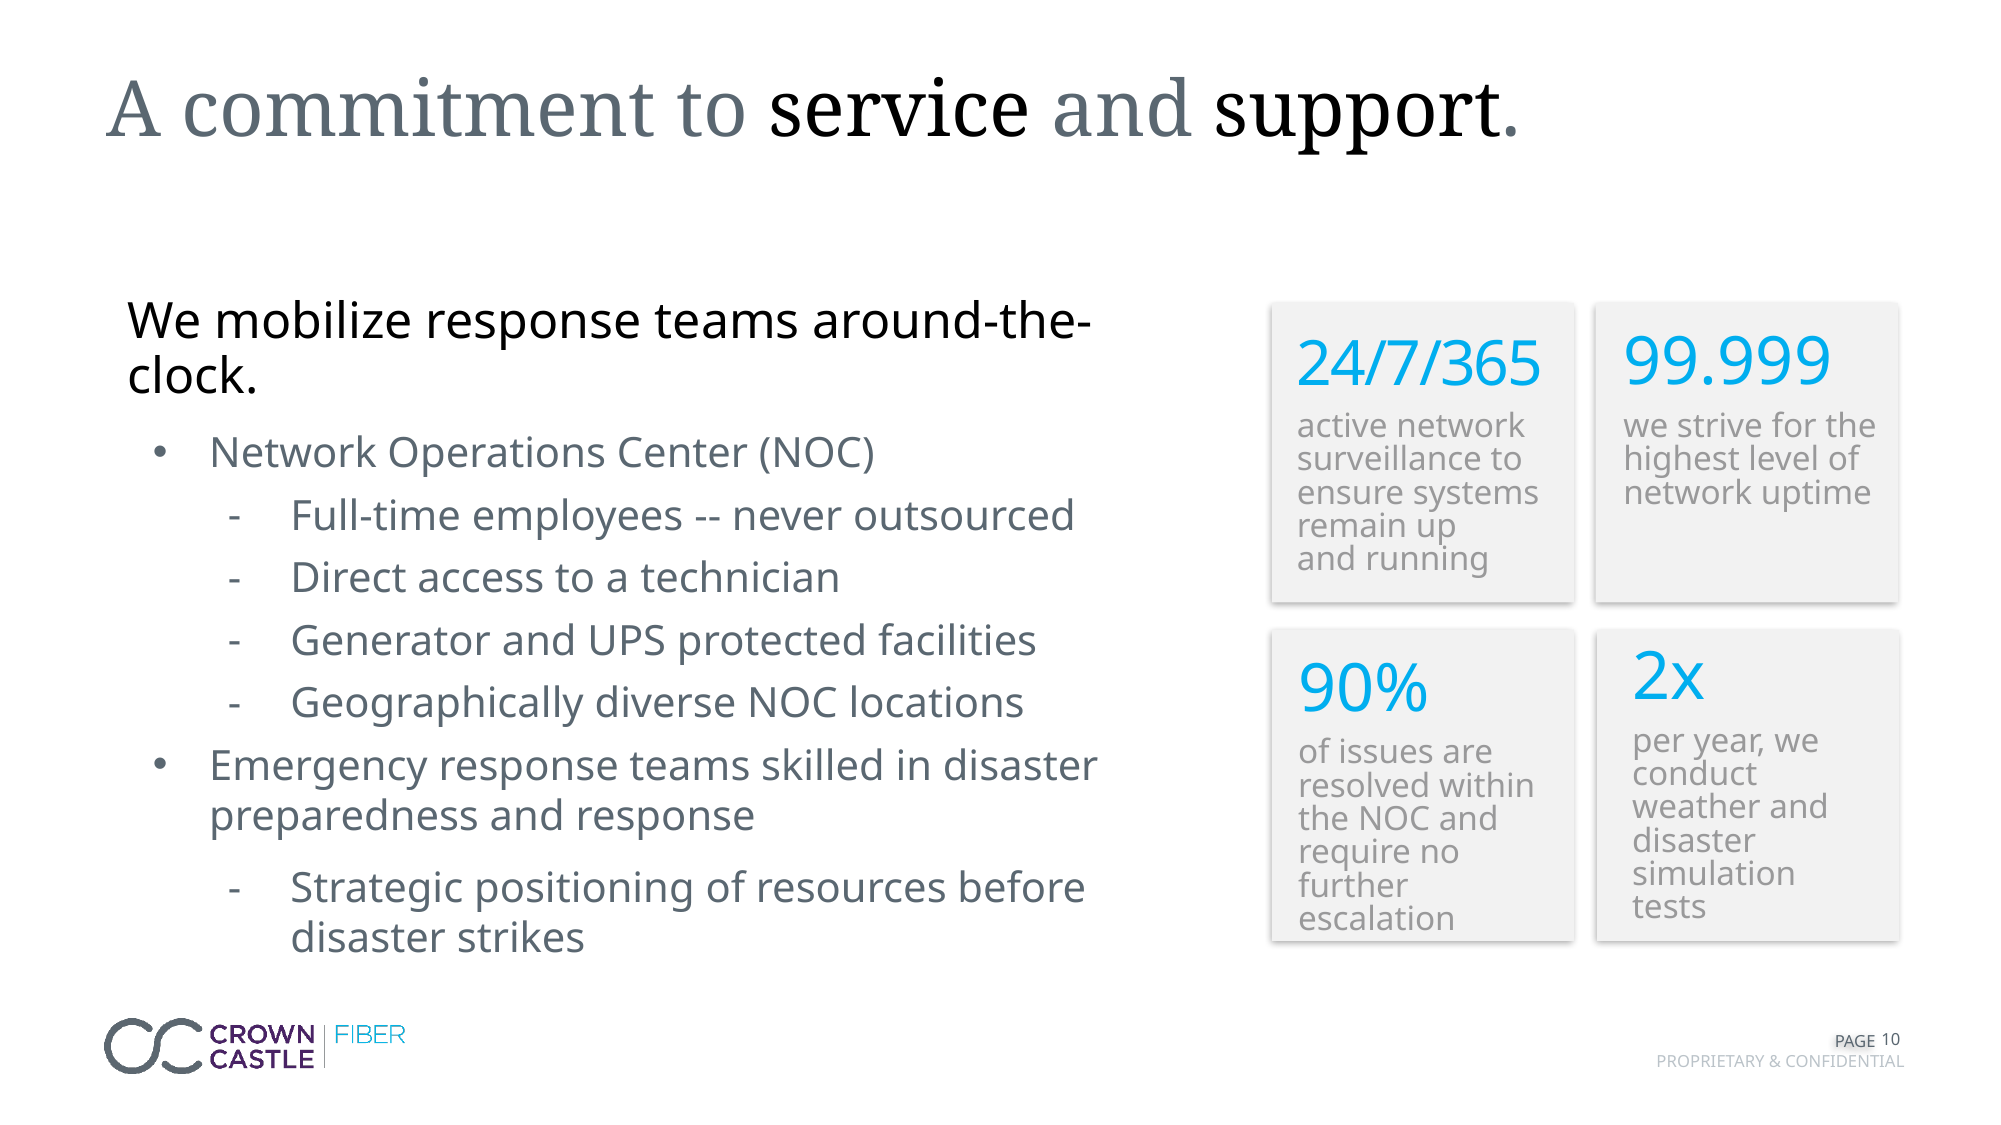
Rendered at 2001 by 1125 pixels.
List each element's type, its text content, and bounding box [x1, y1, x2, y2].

text_box A commitment to service and support. [106, 58, 1839, 153]
text_box [1596, 629, 1900, 942]
text_box We mobilize response teams around-the-clock. Network Operations Center (NOC) Full-time employees -- never outsourced Direct access to a technician Generator and UPS protected facilities Geographically diverse NOC locations Emergency response teams skilled in disaster preparedness and response Strategic positioning of resources before disaster strikes [127, 282, 1192, 999]
text_box 2x per year, we conduct weather and disaster simulation tests [1617, 659, 1883, 933]
text_box 24/7/365 active network surveillance to ensure systems remain up and running [1282, 345, 1596, 585]
slide_number 10 [1859, 1023, 1901, 1053]
text_box 90% of issues are resolved within the NOC and require no further escalation [1283, 671, 1586, 945]
text_box [1271, 302, 1575, 603]
picture [104, 1018, 405, 1074]
text_box [1595, 302, 1899, 603]
text_box [1271, 629, 1575, 942]
text_box 99.999 we strive for the highest level of network uptime [1608, 345, 1910, 519]
